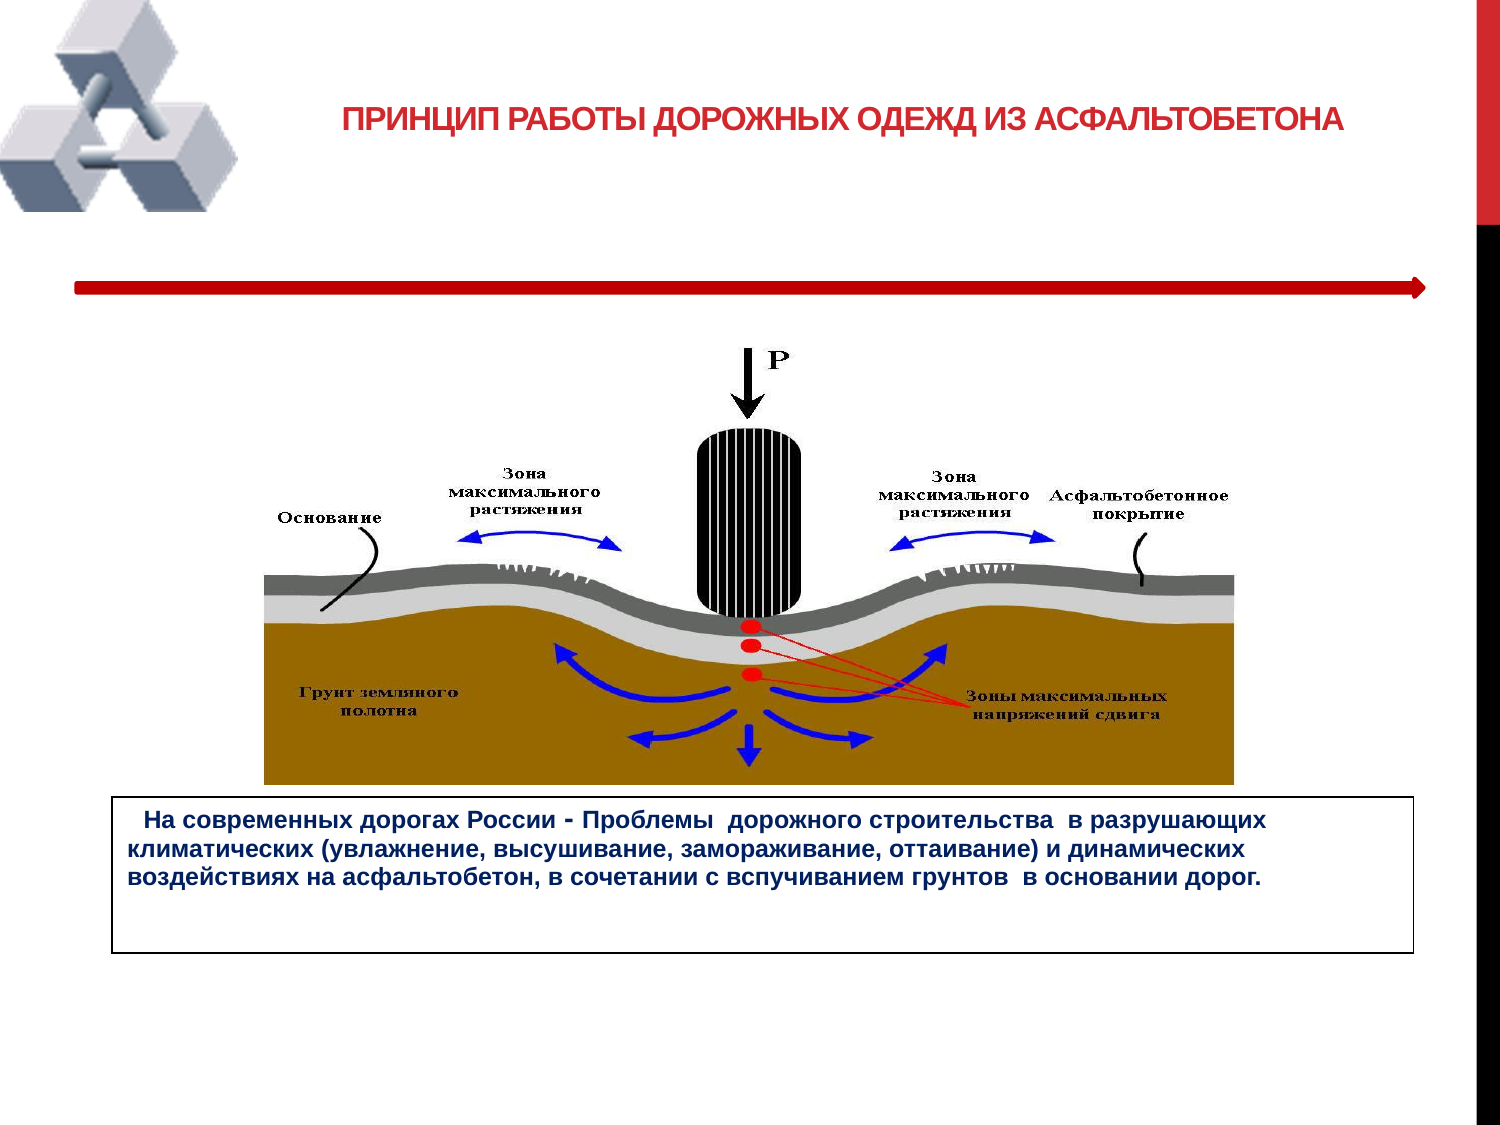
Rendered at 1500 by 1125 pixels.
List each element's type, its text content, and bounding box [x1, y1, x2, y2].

picture [0, 0, 238, 213]
text_box [74, 276, 1426, 299]
title ПРИНЦИП РАБОТЫ ДОРОЖНЫХ ОДЕЖД ИЗ АСФАЛЬТОБЕТОНА [246, 42, 1414, 187]
text_box [76, 305, 1425, 895]
table_header На современных дорогах России - Проблемы дорожного строительства в разрушающих климатических (увлажнение, высушивание, замораживание, оттаивание) и динамических воздействиях на асфальтобетон, в сочетании с вспучиванием грунтов в основании дорог. [113, 798, 1413, 952]
picture [262, 339, 1238, 786]
text_box [537, 790, 987, 796]
